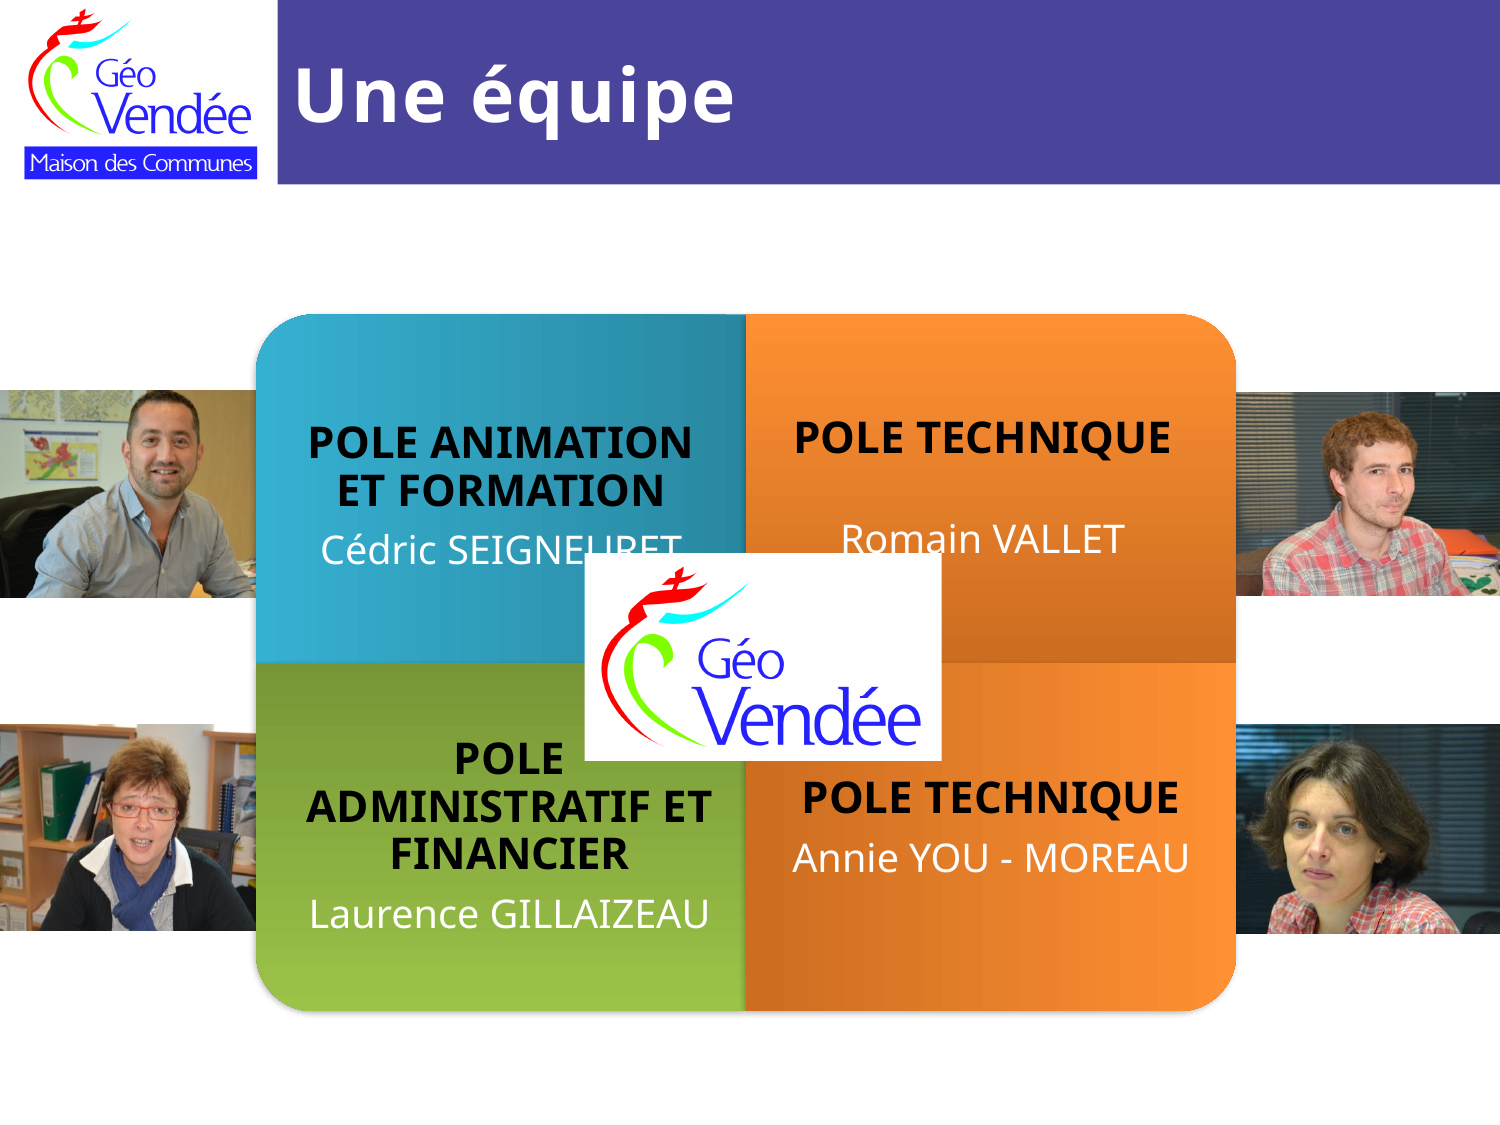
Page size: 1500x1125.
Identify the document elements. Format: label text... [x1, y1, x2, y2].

text_box Une équipe [277, 0, 1500, 185]
picture [1237, 391, 1500, 596]
picture [0, 390, 255, 598]
picture [1237, 723, 1500, 934]
picture [584, 493, 942, 761]
picture [0, 723, 255, 932]
picture [16, 0, 266, 187]
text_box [255, 314, 1237, 1012]
